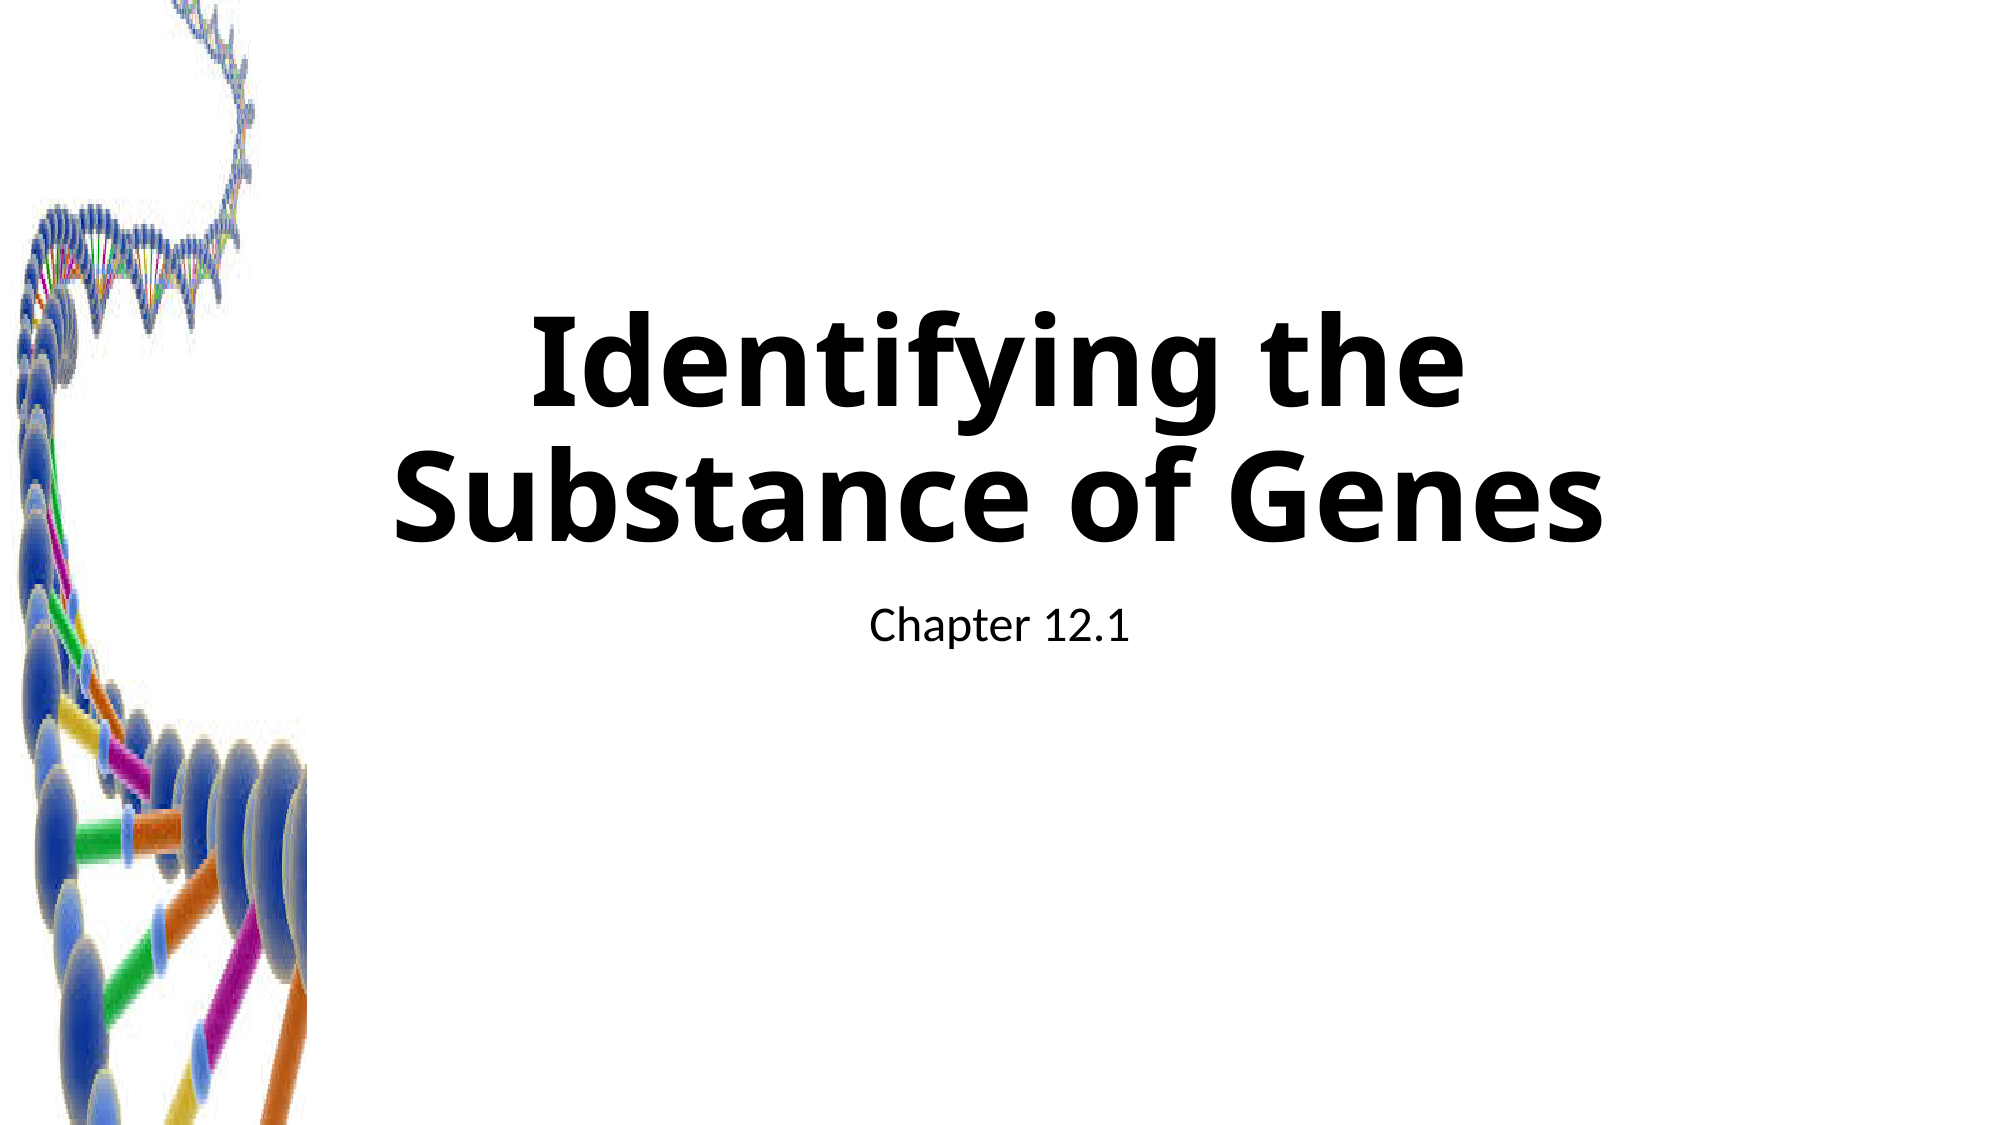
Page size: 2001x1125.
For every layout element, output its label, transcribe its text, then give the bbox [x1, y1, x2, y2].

subtitle Chapter 12.1 [249, 590, 1750, 863]
title Identifying the Substance of Genes [249, 184, 1750, 576]
picture [0, 0, 307, 1125]
